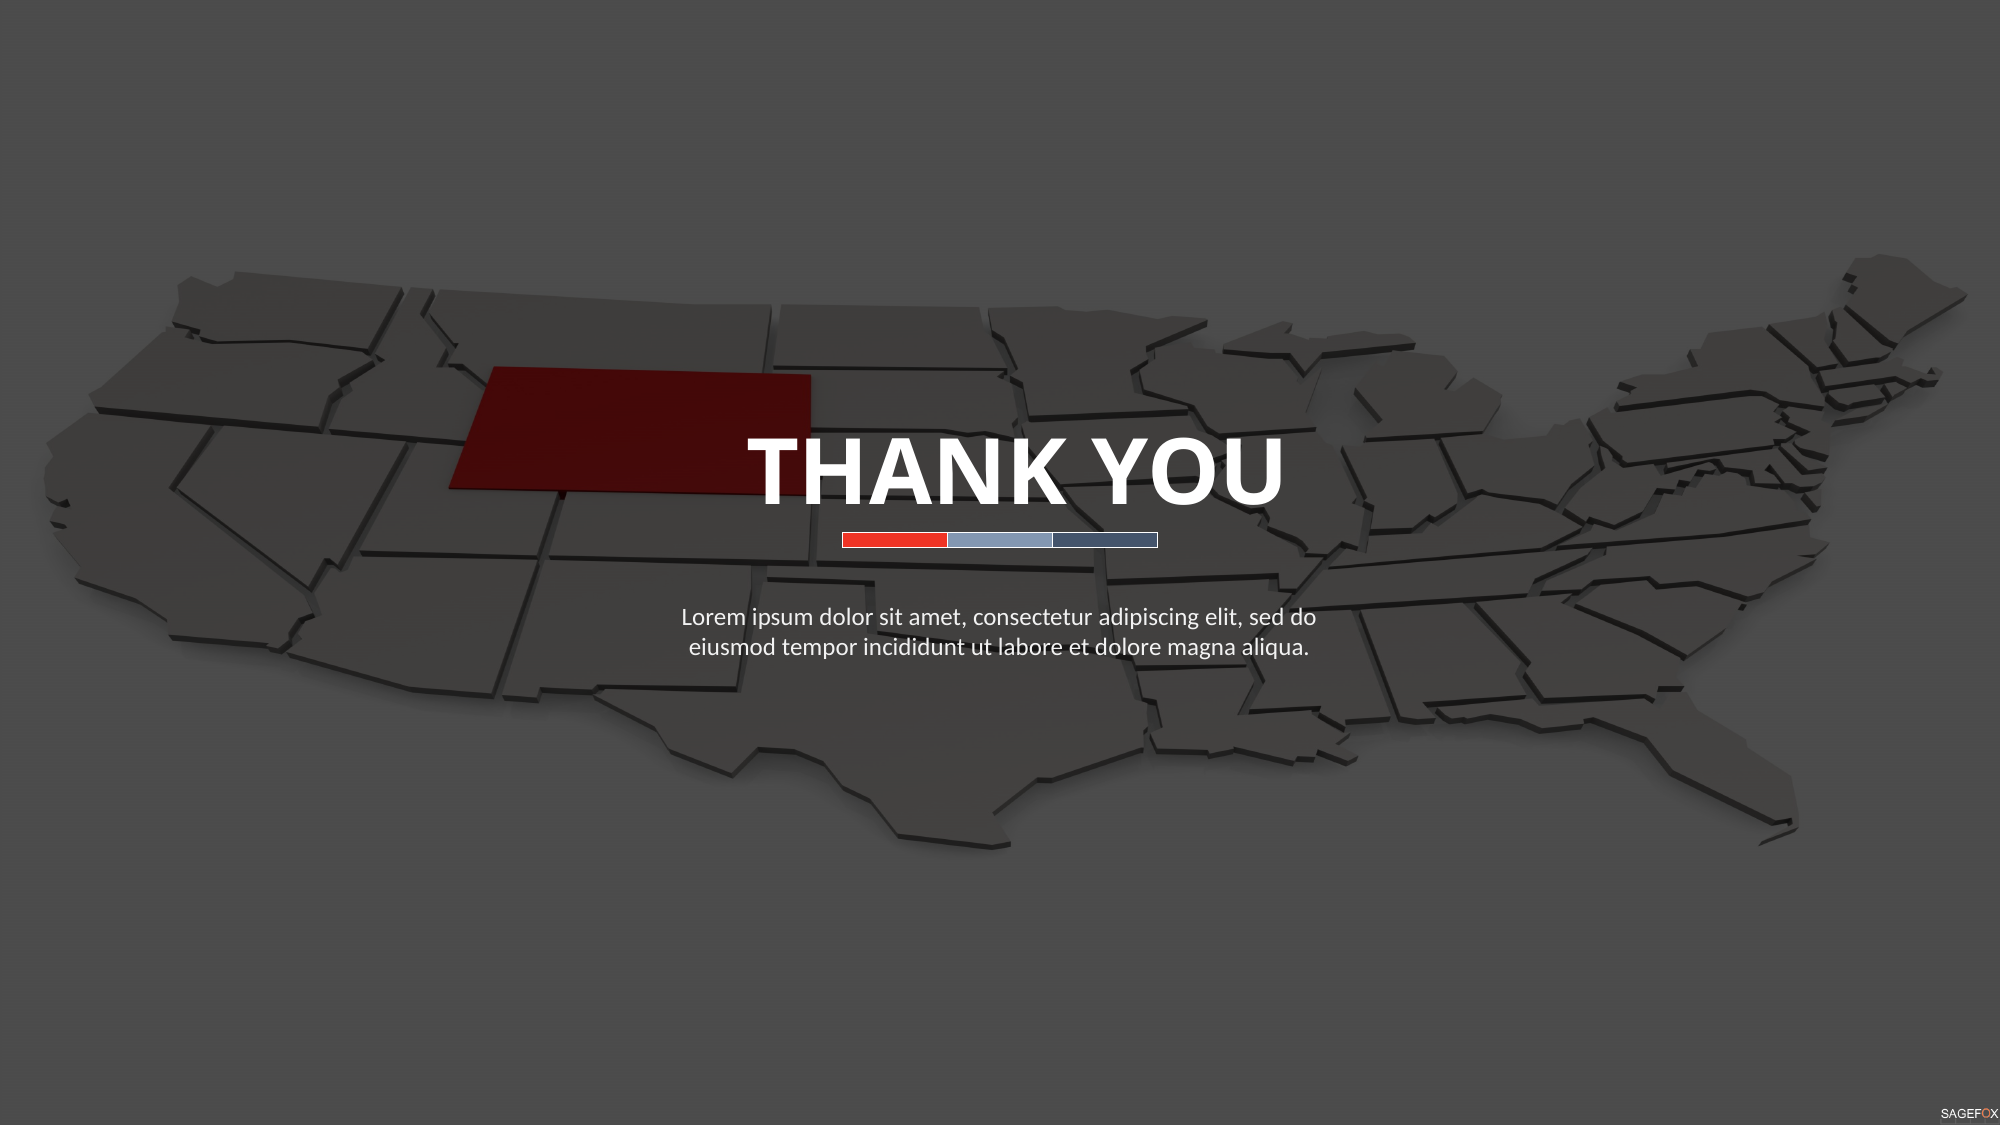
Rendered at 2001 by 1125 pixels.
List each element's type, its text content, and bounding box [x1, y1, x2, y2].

text_box THANK YOU [565, 405, 1470, 531]
text_box Lorem ipsum dolor sit amet, consectetur adipiscing elit, sed do eiusmod tempor incididunt ut labore et dolore magna aliqua. [660, 593, 1340, 668]
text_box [842, 532, 1158, 548]
picture [0, 0, 2001, 1125]
